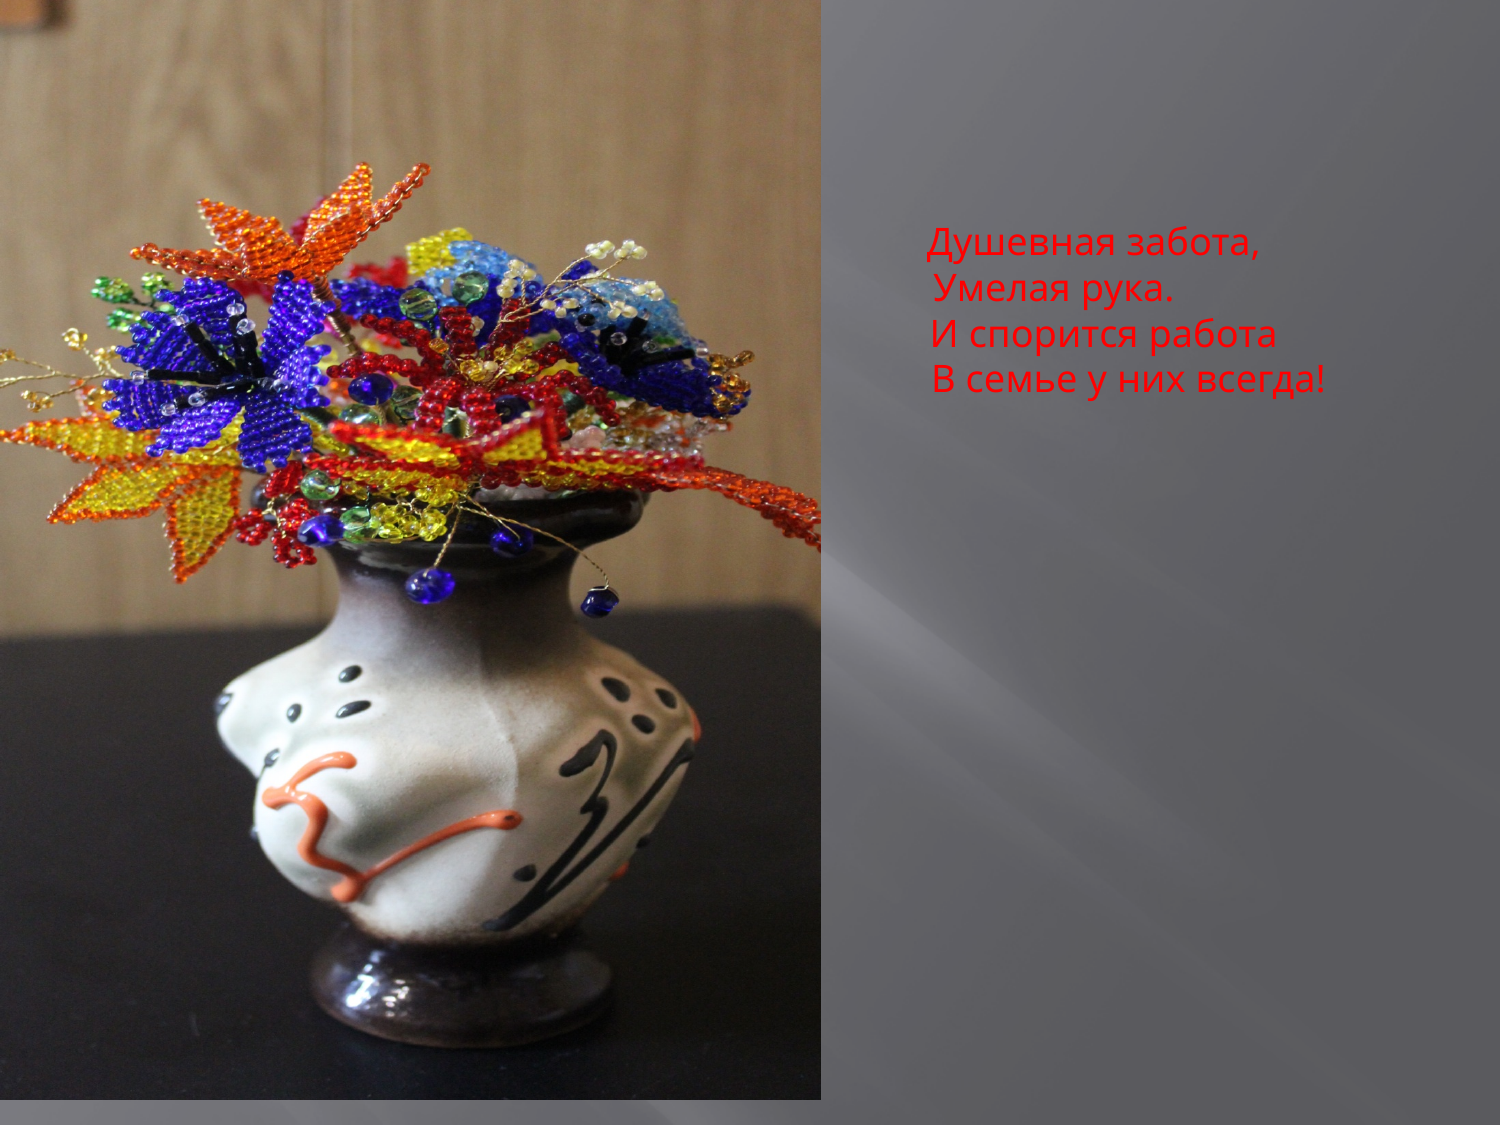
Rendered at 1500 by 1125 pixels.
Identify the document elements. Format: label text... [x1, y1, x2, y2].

picture [0, 0, 822, 1100]
title Душевная забота, Умелая рука. И спорится работа В семье у них всегда! [864, 208, 1500, 502]
